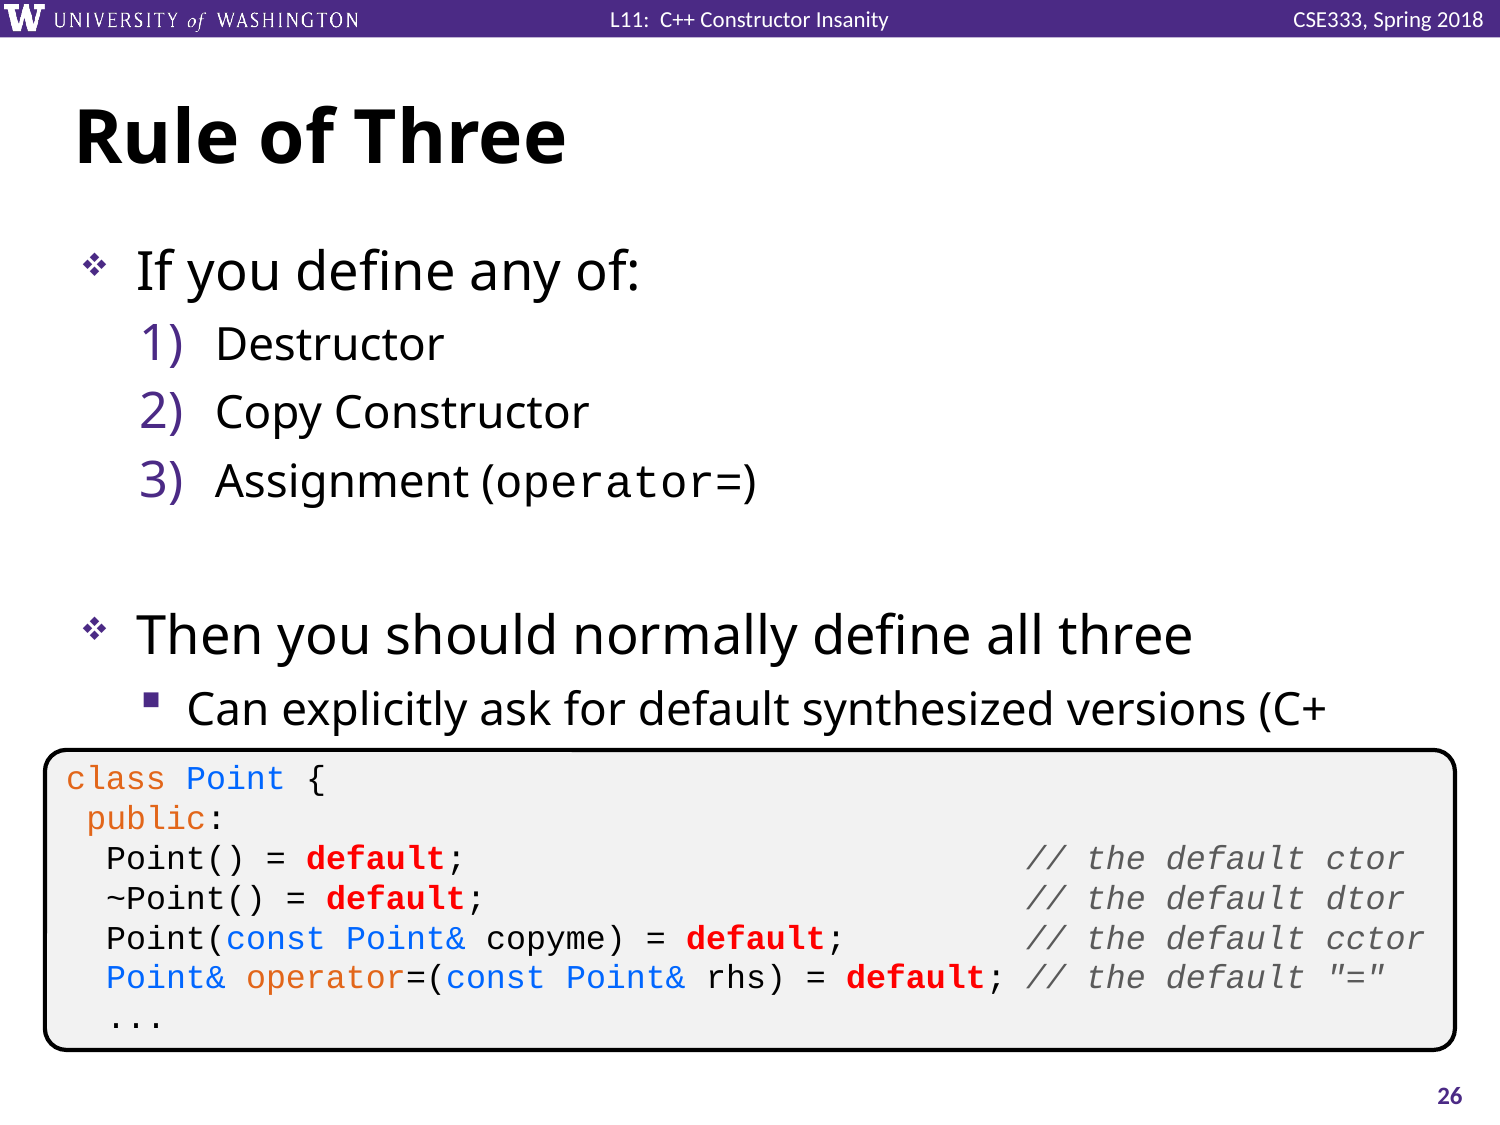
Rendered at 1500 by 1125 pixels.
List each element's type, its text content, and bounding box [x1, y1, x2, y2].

text_box class Point { public: Point() = default; // the default ctor ~Point() = default; // the default dtor Point(const Point& copyme) = default; // the default cctor Point& operator=(const Point& rhs) = default; // the default "=" ... [44, 749, 1455, 1050]
list If you define any of: Destructor Copy Constructor Assignment (operator=) Then you should normally define all three Can explicitly ask for default synthesized versions (C++11): [64, 223, 1438, 734]
title Rule of Three [58, 71, 1438, 197]
picture [4, 4, 358, 32]
slide_number 26 [1400, 1065, 1500, 1125]
